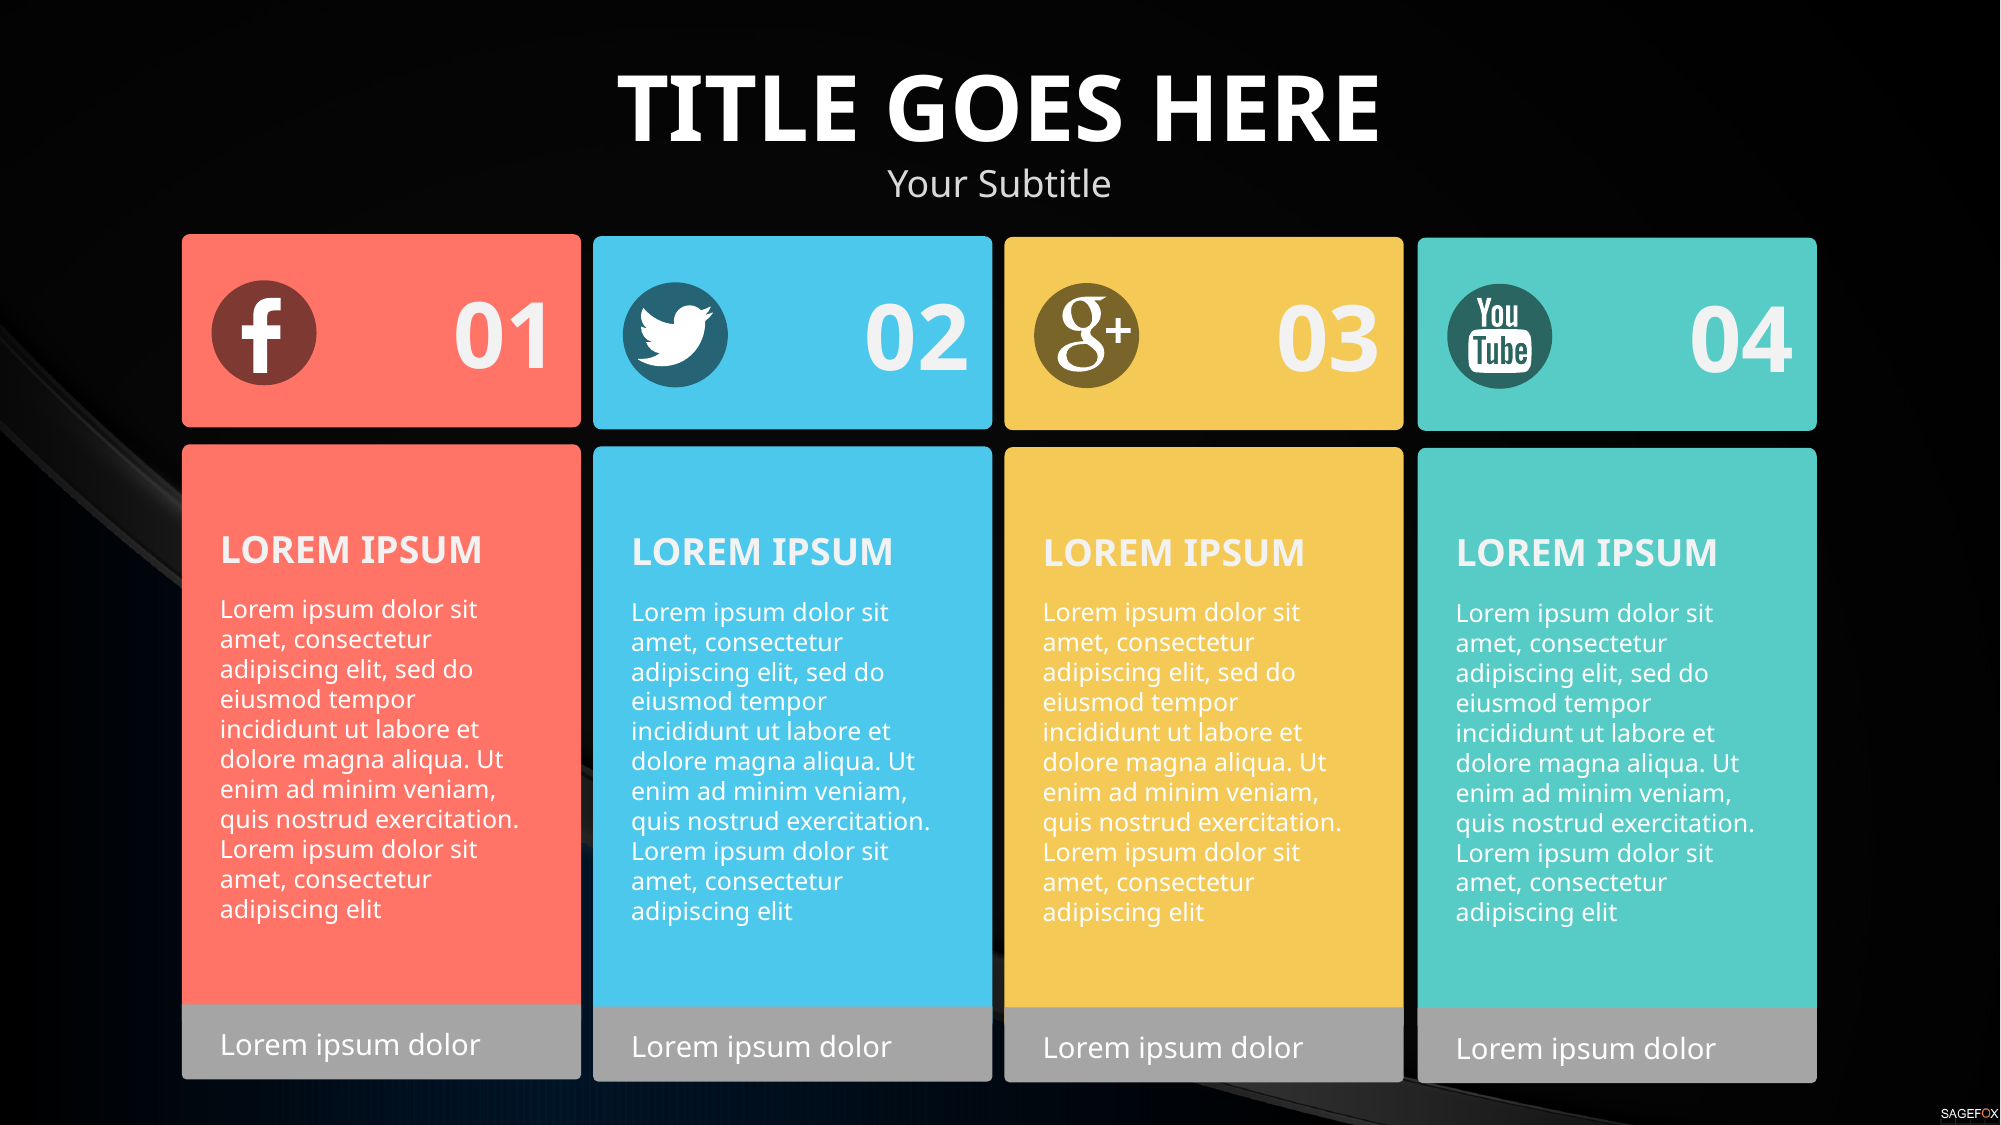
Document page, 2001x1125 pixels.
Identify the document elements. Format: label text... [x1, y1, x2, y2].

text_box 02 [849, 271, 986, 397]
picture [0, 0, 2001, 1125]
text_box [592, 1005, 994, 1083]
text_box [1131, 305, 1141, 366]
text_box 01 [438, 269, 575, 395]
text_box TITLE GOES HERE Your Subtitle [548, 42, 1452, 212]
text_box 03 [1261, 272, 1397, 398]
text_box Lorem ipsum dolor [205, 1019, 549, 1069]
text_box LOREM IPSUM Lorem ipsum dolor sit amet, consectetur adipiscing elit, sed do eiusmod tempor incididunt ut labore et dolore magna aliqua. Ut enim ad minim veniam, quis nostrud exercitation. Lorem ipsum dolor sit amet, consectetur adipiscing elit [1027, 521, 1371, 934]
text_box Lorem ipsum dolor [1027, 1022, 1371, 1072]
text_box [210, 279, 318, 387]
text_box [1003, 235, 1405, 432]
text_box LOREM IPSUM Lorem ipsum dolor sit amet, consectetur adipiscing elit, sed do eiusmod tempor incididunt ut labore et dolore magna aliqua. Ut enim ad minim veniam, quis nostrud exercitation. Lorem ipsum dolor sit amet, consectetur adipiscing elit [616, 520, 960, 933]
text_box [1057, 296, 1131, 372]
text_box [638, 305, 713, 367]
text_box [180, 233, 583, 429]
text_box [1468, 297, 1532, 373]
text_box [1033, 282, 1126, 390]
text_box 04 [1674, 273, 1810, 398]
text_box [180, 443, 583, 1003]
text_box [1416, 446, 1818, 1006]
text_box [592, 445, 994, 1005]
text_box [1416, 236, 1818, 432]
text_box Lorem ipsum dolor [1440, 1022, 1784, 1073]
text_box [1003, 446, 1405, 1006]
text_box [1446, 282, 1554, 390]
text_box [241, 297, 281, 373]
text_box [180, 1003, 583, 1081]
text_box [592, 235, 994, 431]
text_box LOREM IPSUM Lorem ipsum dolor sit amet, consectetur adipiscing elit, sed do eiusmod tempor incididunt ut labore et dolore magna aliqua. Ut enim ad minim veniam, quis nostrud exercitation. Lorem ipsum dolor sit amet, consectetur adipiscing elit [1440, 521, 1784, 935]
text_box [1003, 1006, 1405, 1084]
text_box Lorem ipsum dolor [616, 1021, 960, 1072]
text_box [1416, 1006, 1818, 1085]
text_box LOREM IPSUM Lorem ipsum dolor sit amet, consectetur adipiscing elit, sed do eiusmod tempor incididunt ut labore et dolore magna aliqua. Ut enim ad minim veniam, quis nostrud exercitation. Lorem ipsum dolor sit amet, consectetur adipiscing elit [205, 518, 549, 931]
text_box [621, 281, 729, 389]
